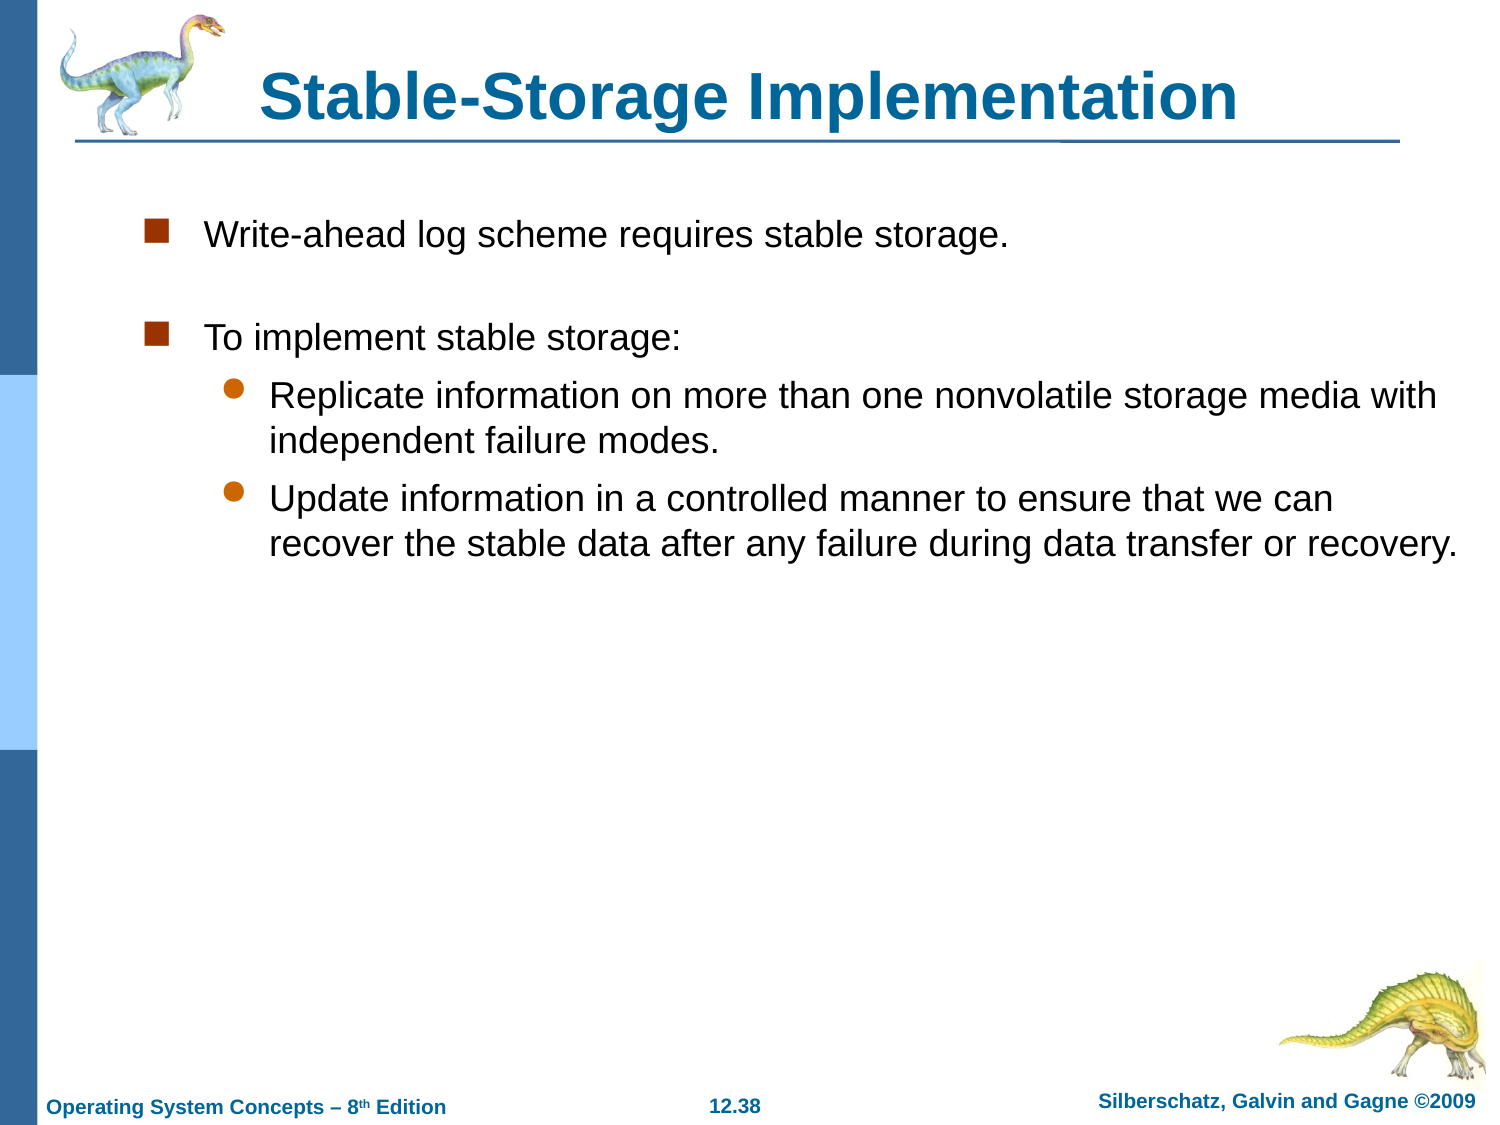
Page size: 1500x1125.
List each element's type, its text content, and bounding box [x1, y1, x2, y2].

list Write-ahead log scheme requires stable storage. To implement stable storage: Replicate information on more than one nonvolatile storage media with independent failure modes. Update information in a controlled manner to ensure that we can recover the stable data after any failure during data transfer or recovery. [132, 202, 1483, 946]
picture [46, 0, 243, 149]
title Stable-Storage Implementation [74, 45, 1426, 141]
picture [1275, 959, 1486, 1090]
